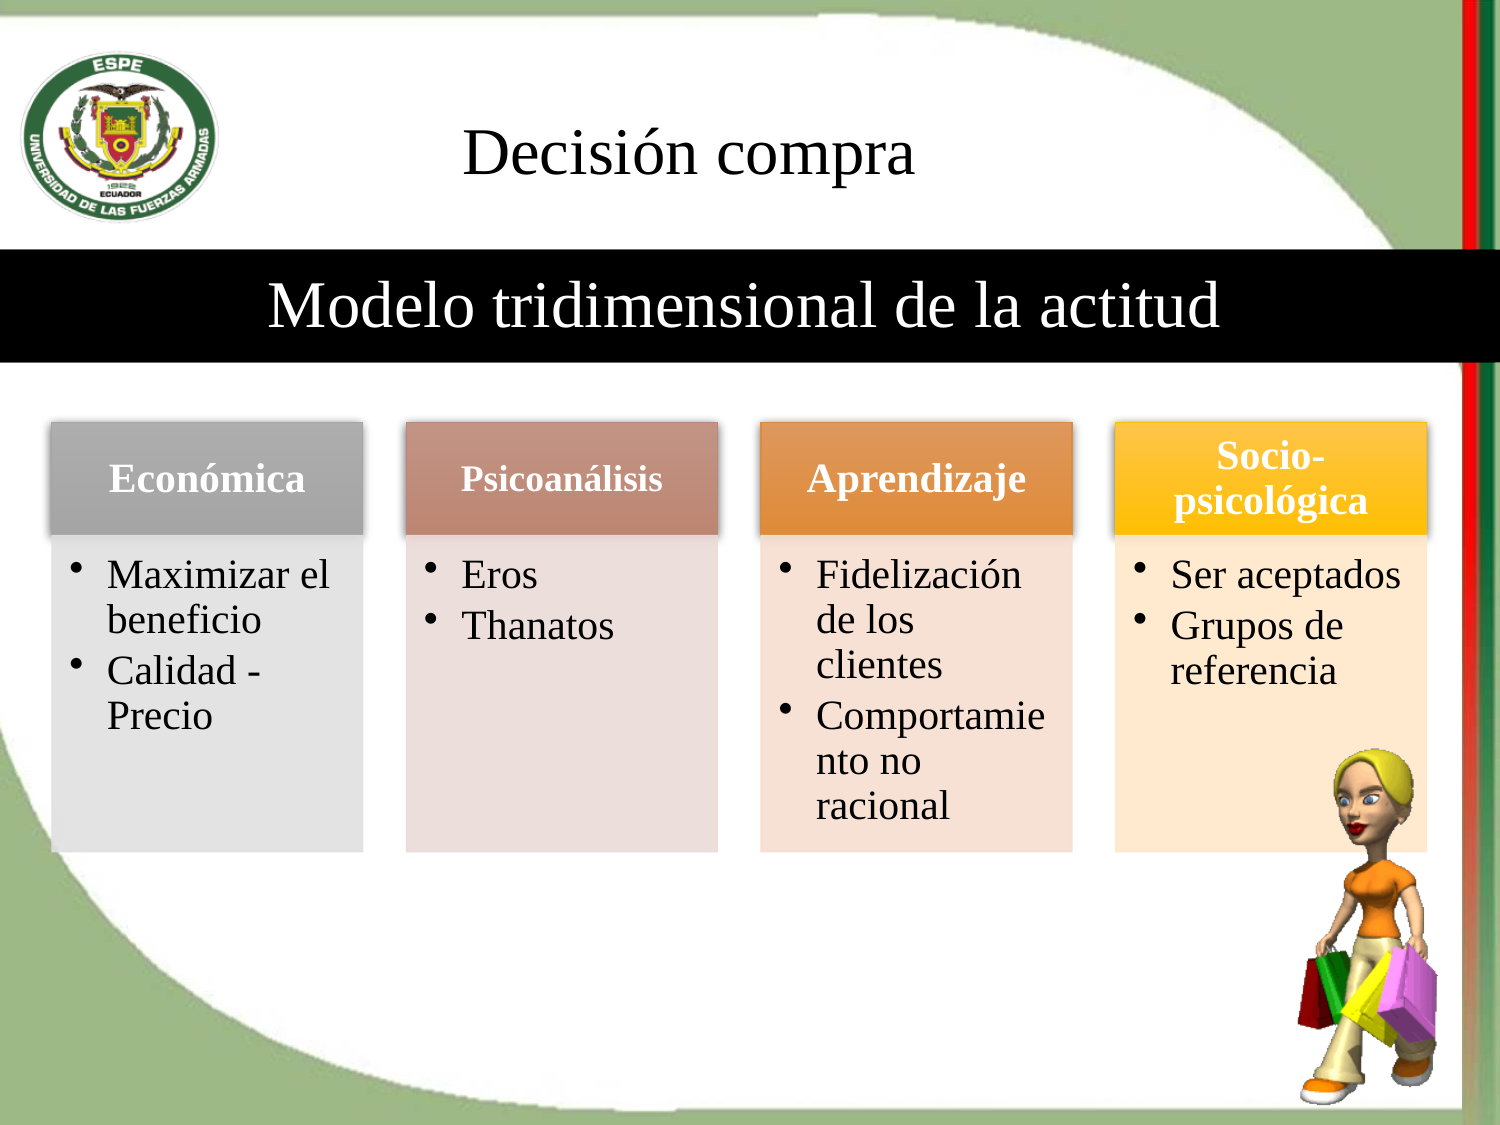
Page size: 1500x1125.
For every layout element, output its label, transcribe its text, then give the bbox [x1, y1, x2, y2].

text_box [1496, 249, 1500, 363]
picture [0, 0, 1500, 249]
picture [0, 363, 1500, 1125]
title Decisión compra [447, 55, 1100, 180]
text_box Modelo tridimensional de la actitud [0, 249, 1496, 363]
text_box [49, 303, 1429, 971]
